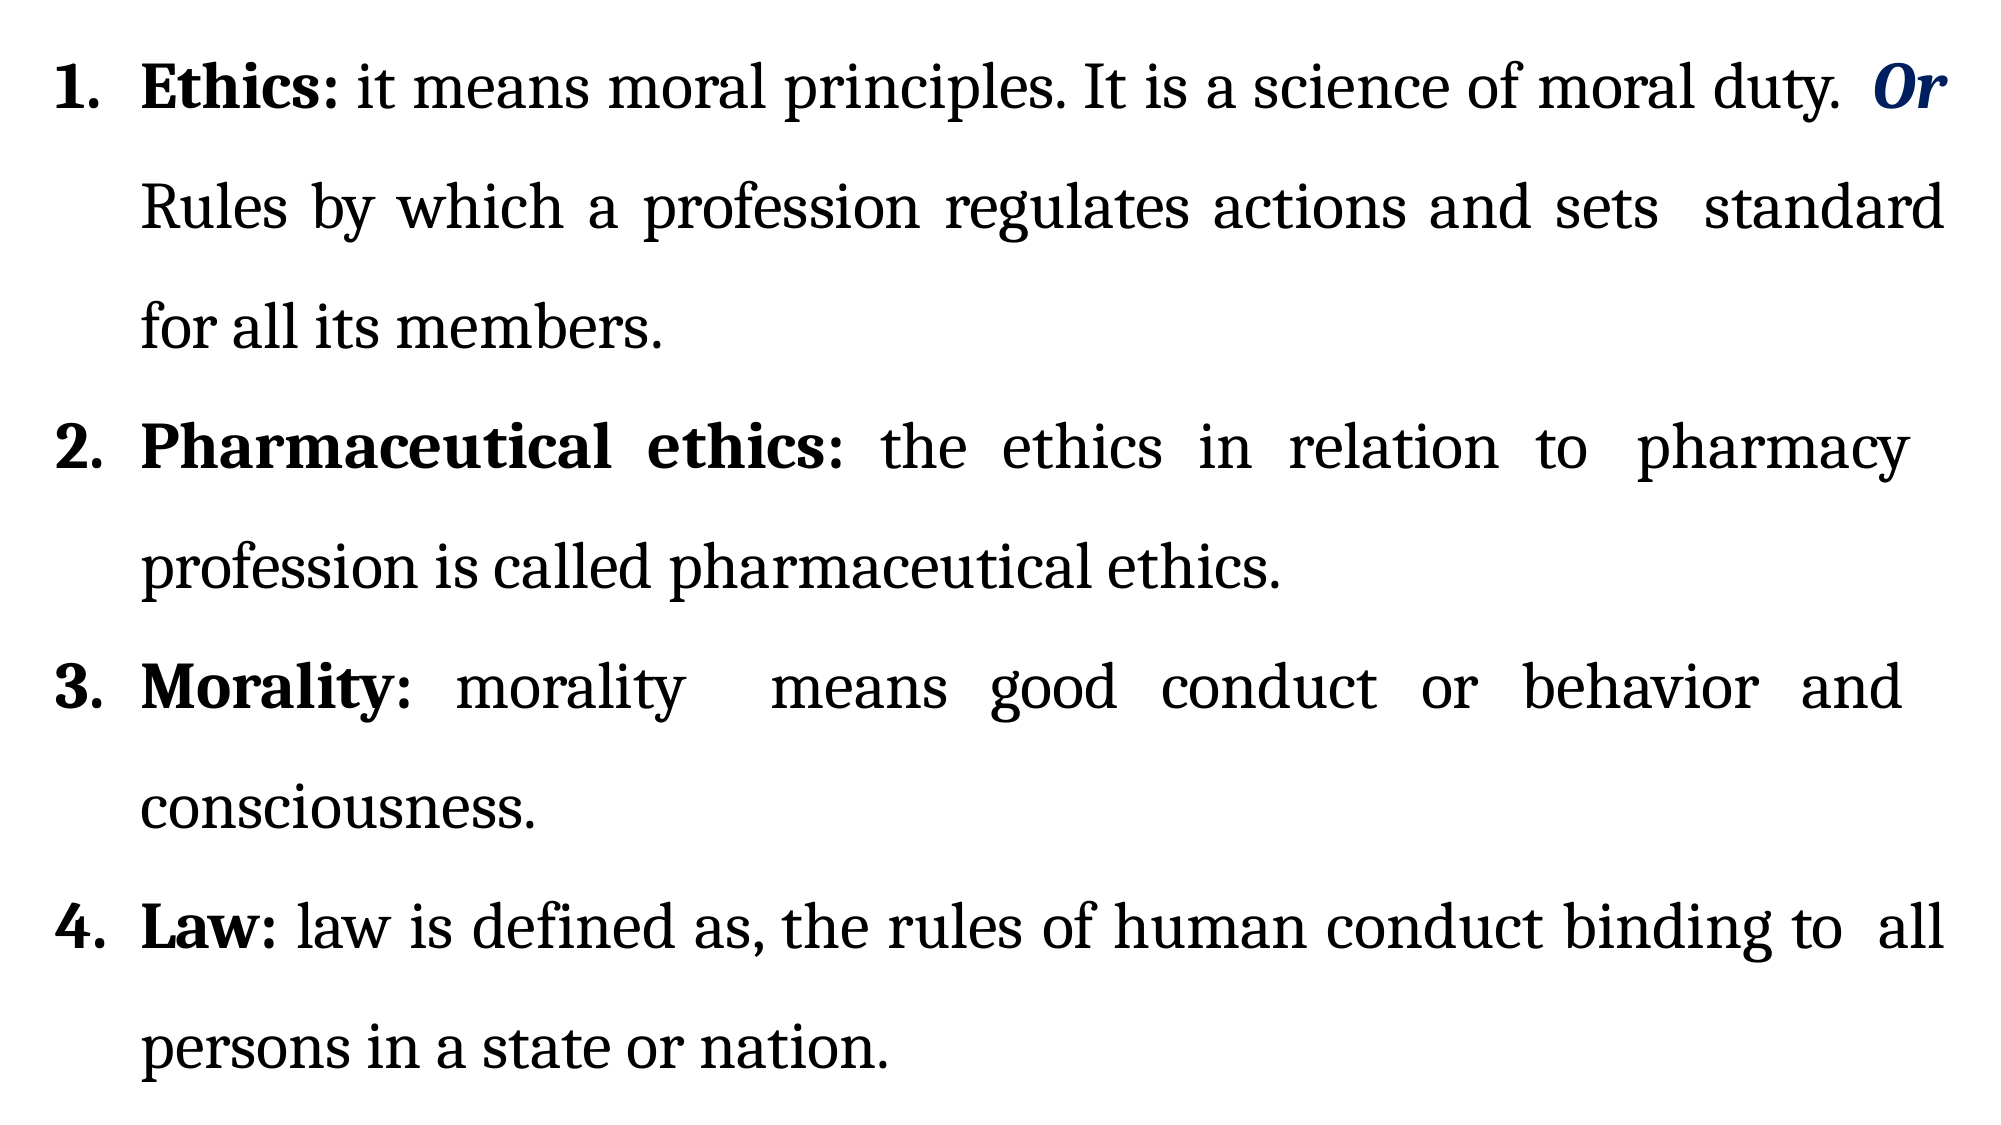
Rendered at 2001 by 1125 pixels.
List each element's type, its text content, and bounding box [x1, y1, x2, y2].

text_box Ethics: it means moral principles. It is a science of moral duty. Or Rules by which a profession regulates actions and sets standard for all its members. Pharmaceutical ethics: the ethics in relation to pharmacy profession is called pharmaceutical ethics. Morality: morality means good conduct or behavior and consciousness. Law: law is defined as, the rules of human conduct binding to all persons in a state or nation. [53, 0, 1947, 1082]
